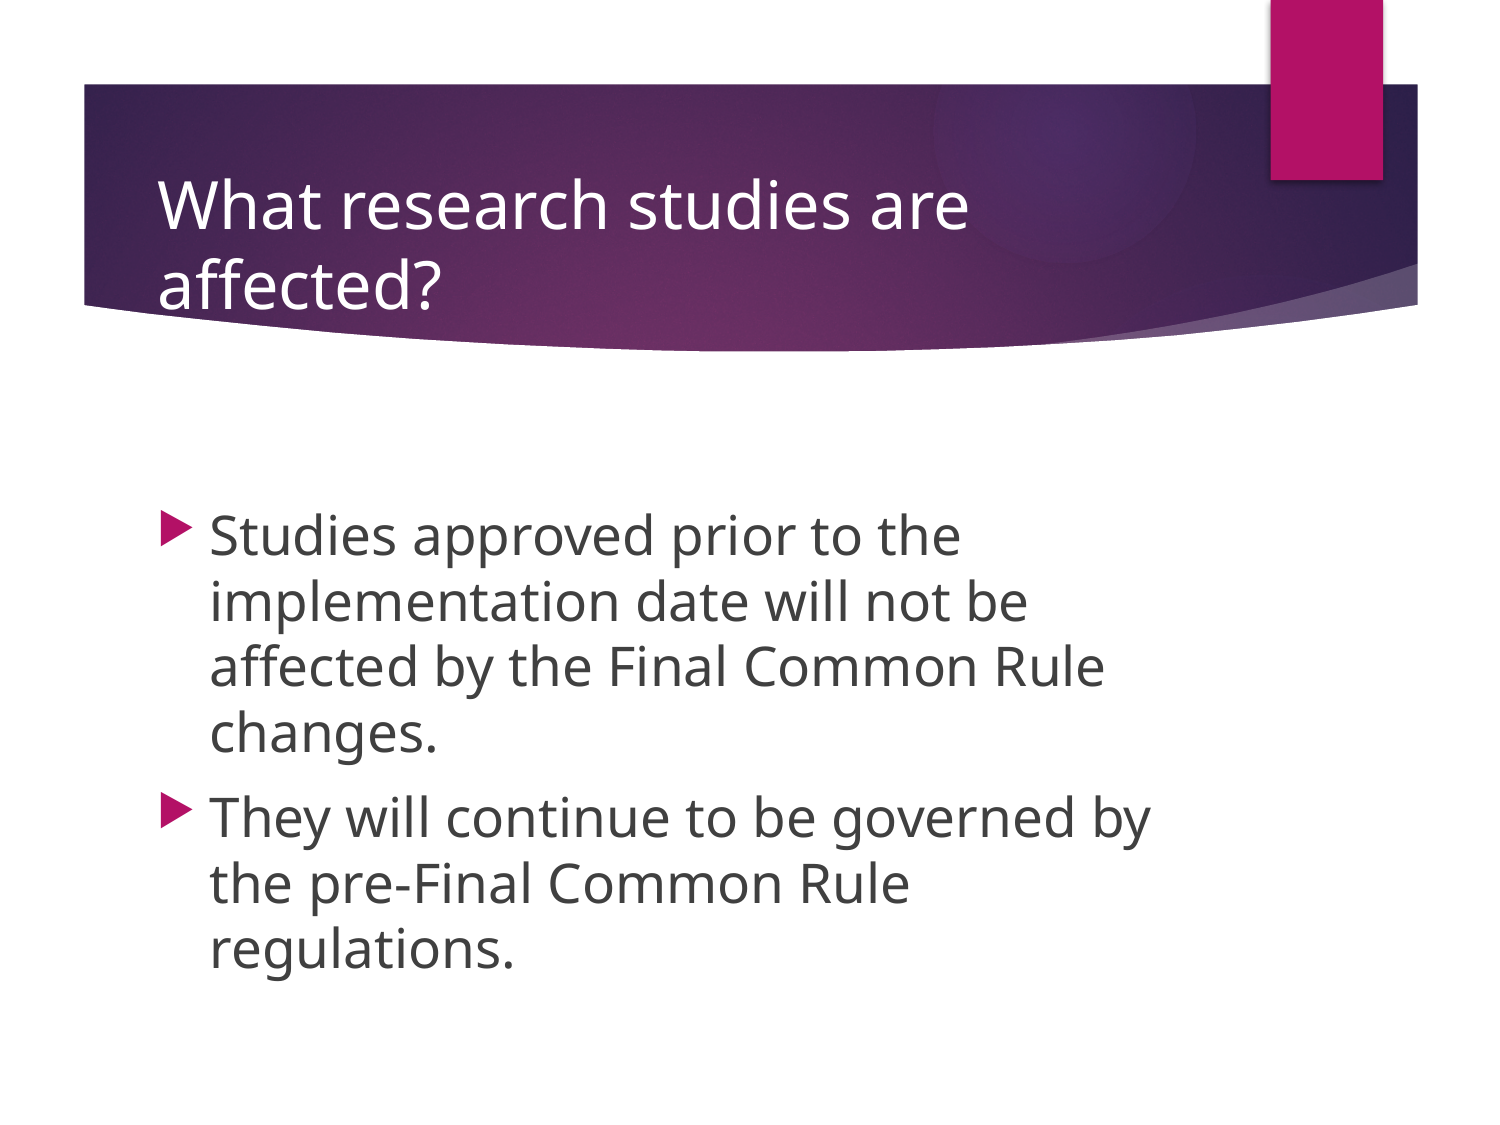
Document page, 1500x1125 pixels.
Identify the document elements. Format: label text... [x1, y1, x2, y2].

title What research studies are affected? [142, 112, 1183, 373]
list Studies approved prior to the implementation date will not be affected by the Final Common Rule changes. They will continue to be governed by the pre-Final Common Rule regulations. [141, 408, 1183, 988]
